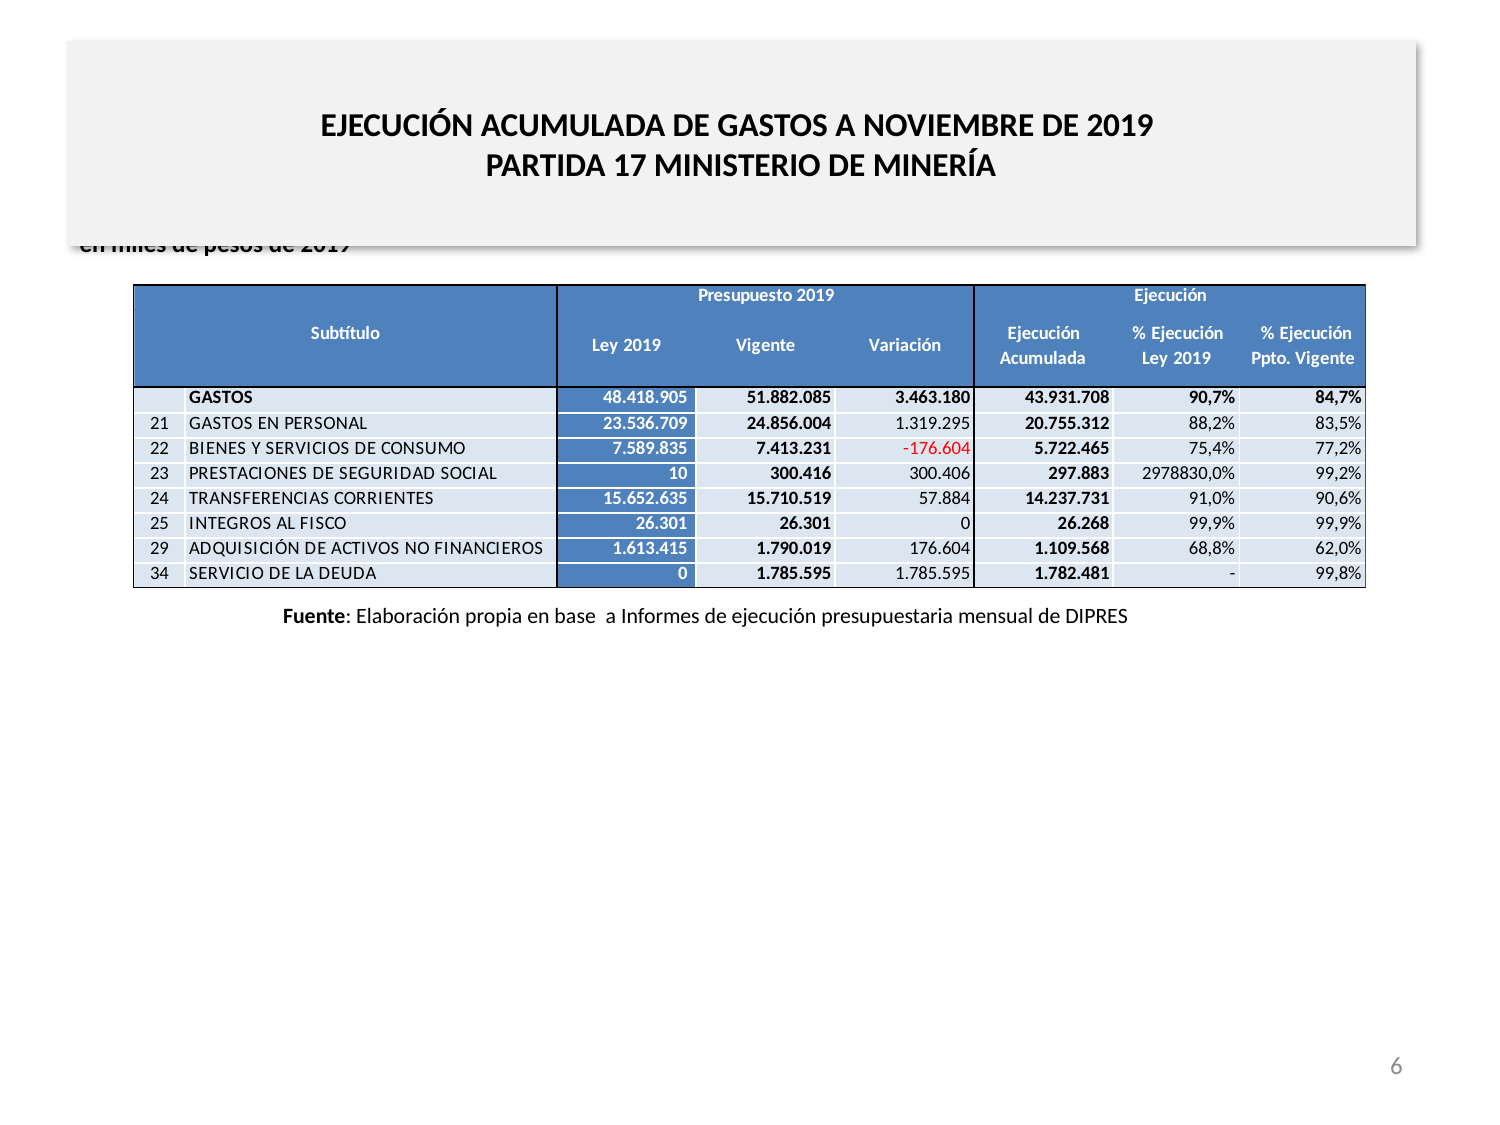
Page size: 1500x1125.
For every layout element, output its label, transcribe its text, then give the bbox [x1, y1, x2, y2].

slide_number 6 [1067, 1035, 1418, 1095]
title EJECUCIÓN ACUMULADA DE GASTOS A NOVIEMBRE DE 2019 PARTIDA 17 MINISTERIO DE MINERÍA [67, 41, 1415, 246]
picture [132, 284, 1368, 590]
footer Fuente: Elaboración propia en base a Informes de ejecución presupuestaria mensual de DIPRES [69, 596, 1343, 633]
text_box en miles de pesos de 2019 [64, 219, 1295, 283]
